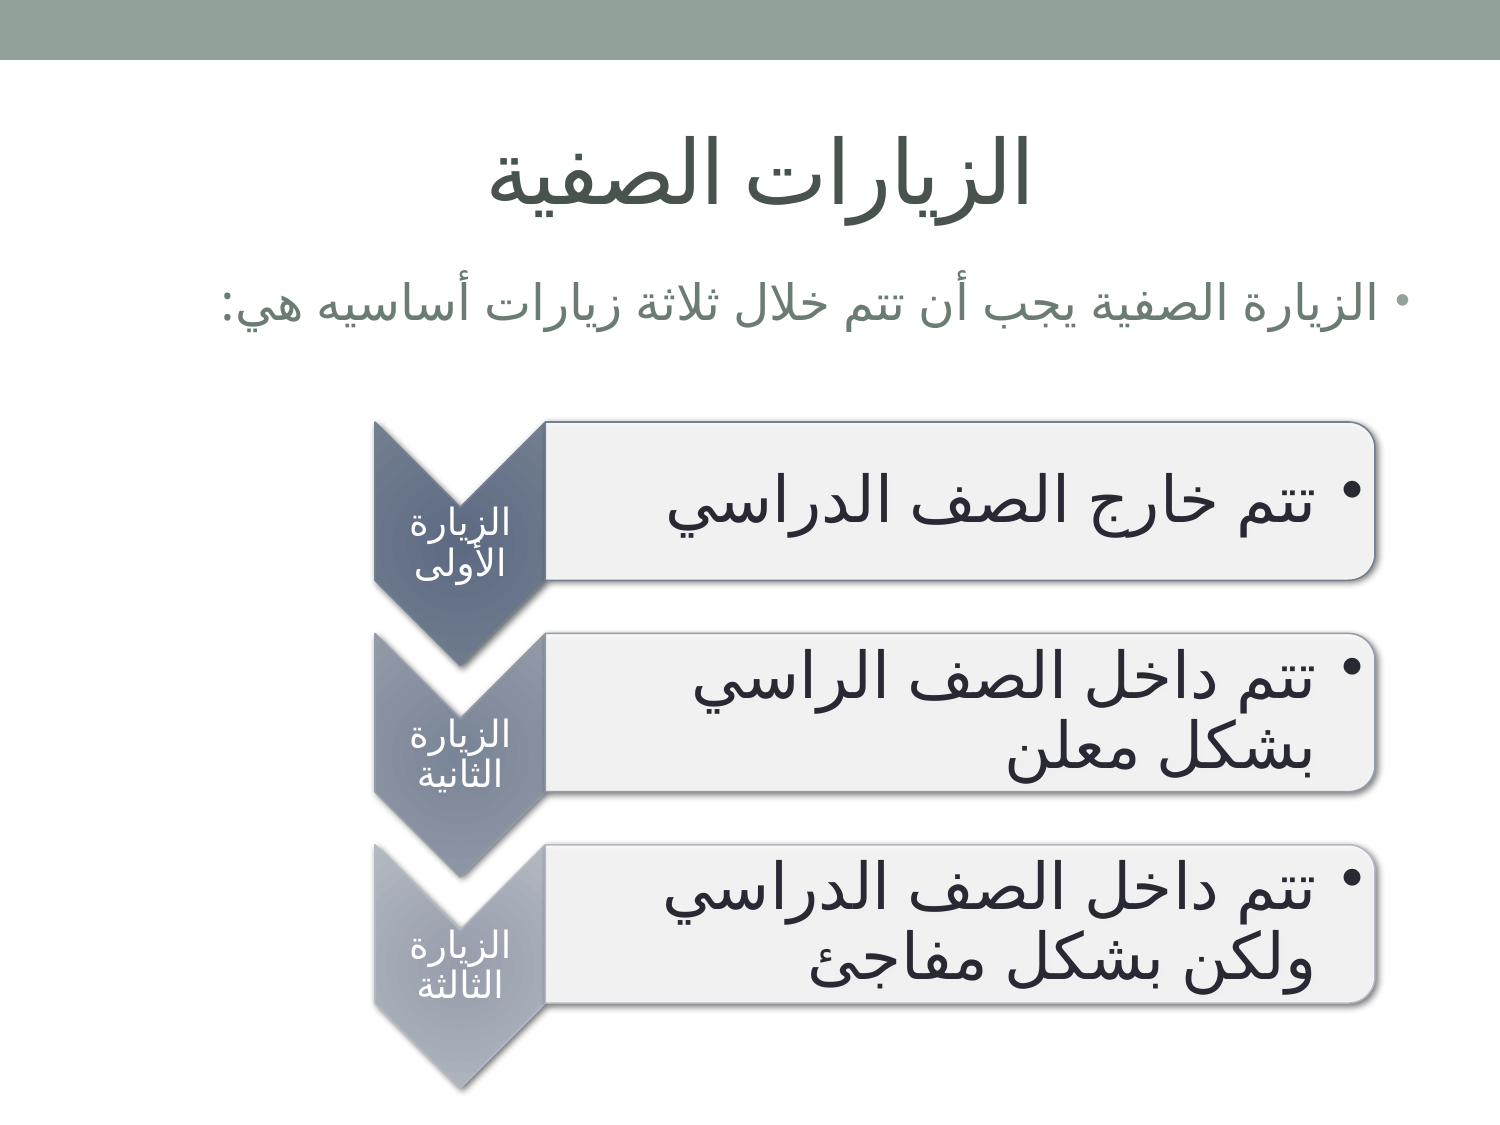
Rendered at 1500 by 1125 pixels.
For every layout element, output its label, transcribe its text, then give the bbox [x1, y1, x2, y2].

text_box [374, 421, 1376, 1089]
title الزيارات الصفية [75, 87, 1425, 250]
list الزيارة الصفية يجب أن تتم خلال ثلاثة زيارات أساسيه هي: [75, 262, 1425, 1063]
